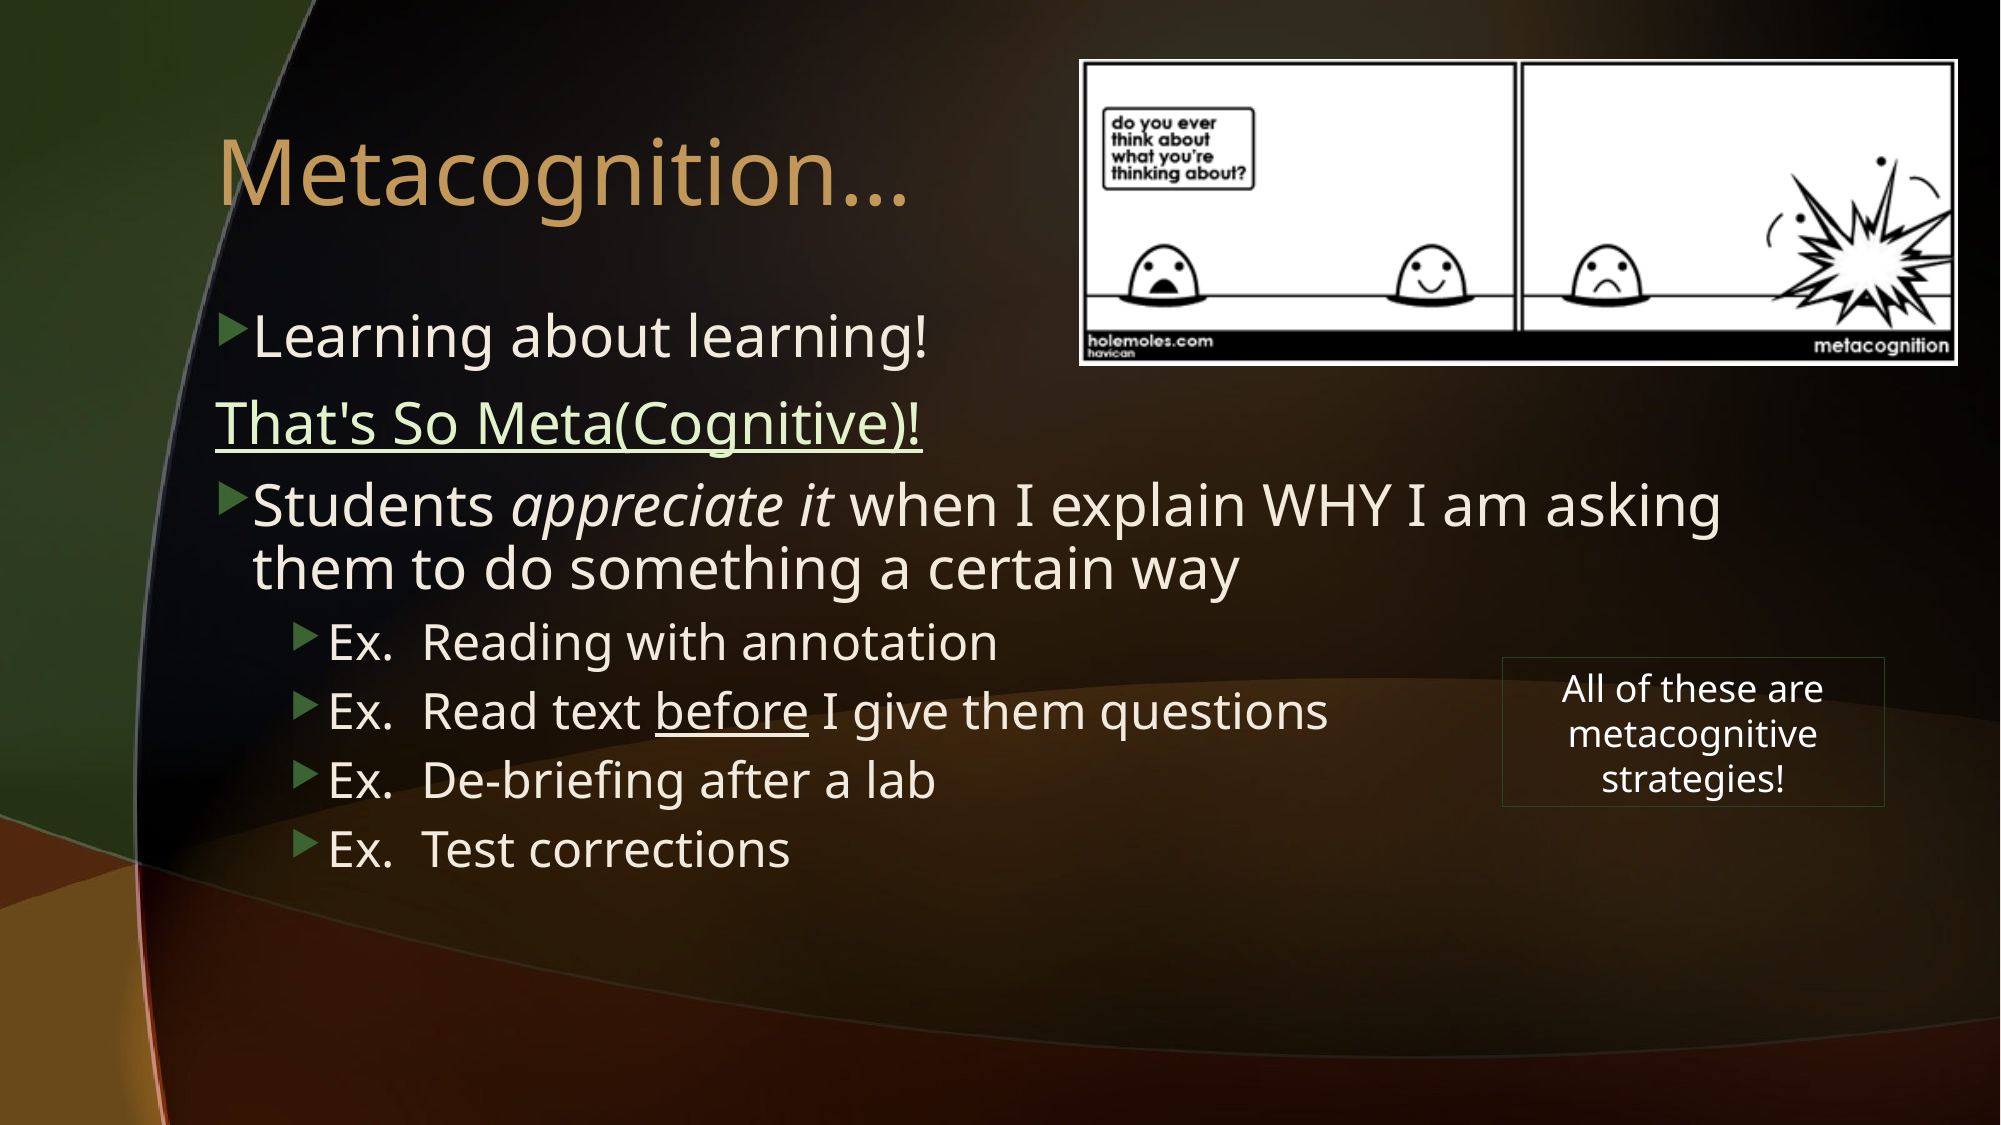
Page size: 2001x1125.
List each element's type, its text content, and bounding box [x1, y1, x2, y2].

title Metacognition… [200, 59, 1079, 278]
text_box All of these are metacognitive strategies! [1502, 657, 1885, 807]
picture [0, 0, 2001, 1125]
list Learning about learning! That's So Meta(Cognitive)! Students appreciate it when I explain WHY I am asking them to do something a certain way Ex. Reading with annotation Ex. Read text before I give them questions Ex. De-briefing after a lab Ex. Test corrections [200, 299, 1863, 1014]
